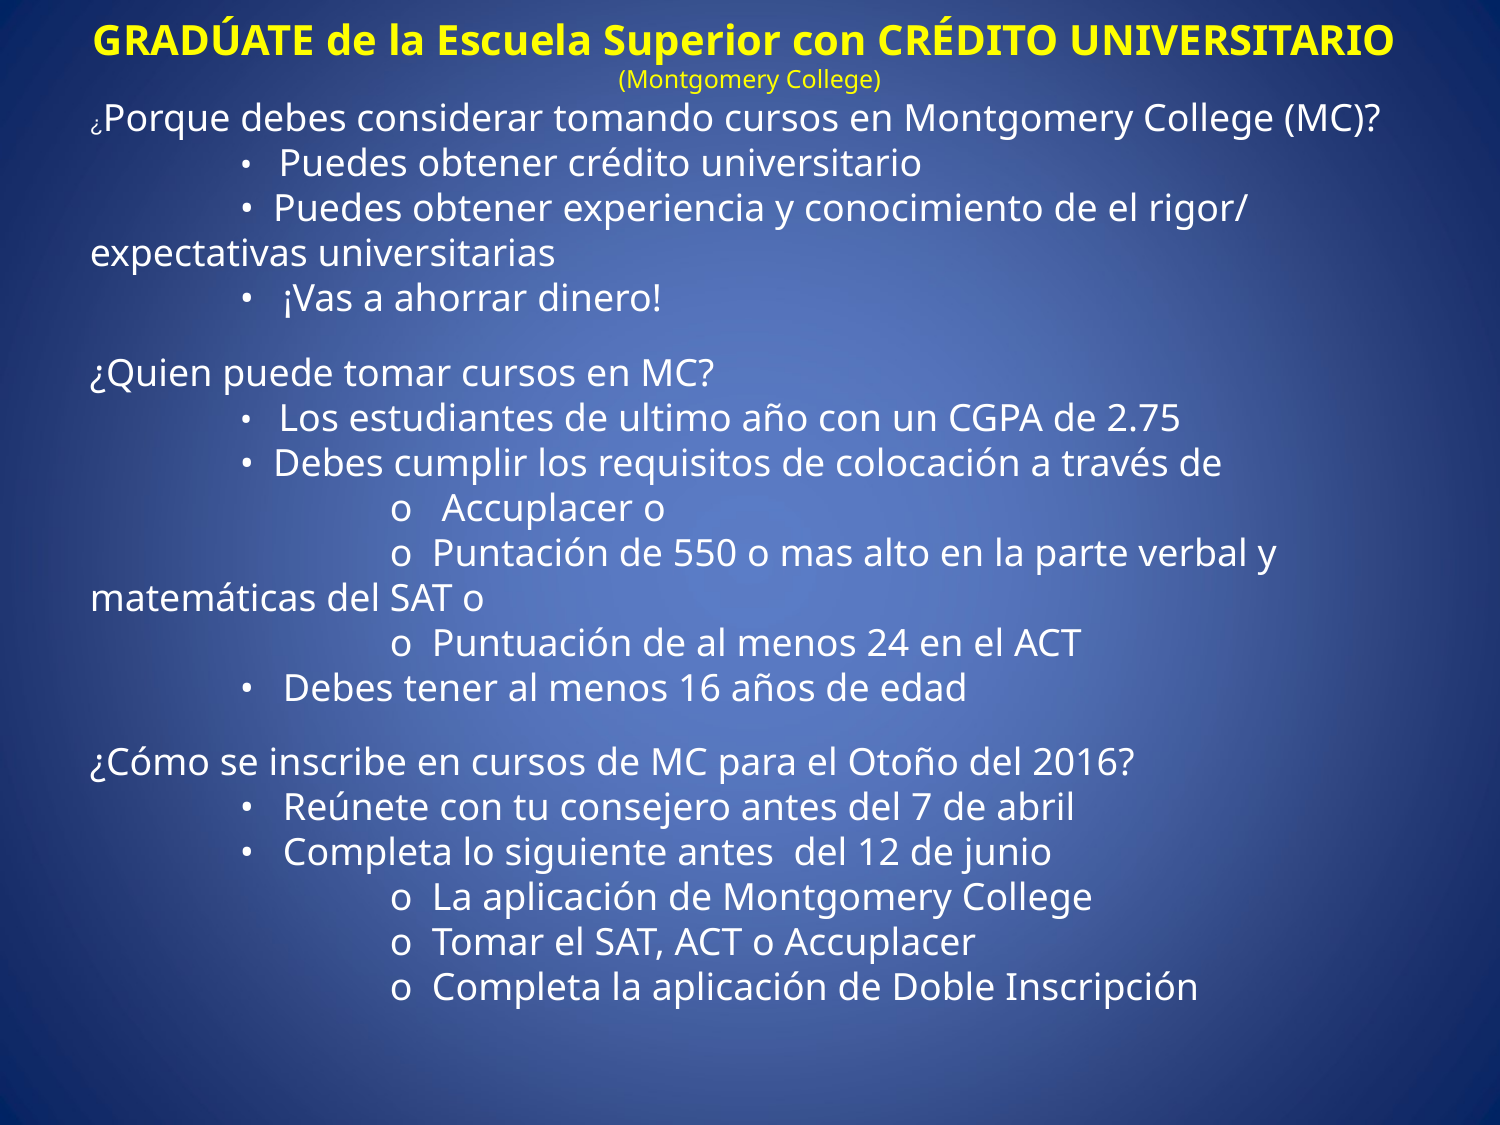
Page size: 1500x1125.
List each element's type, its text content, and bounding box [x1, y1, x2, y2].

picture [0, 0, 1500, 1125]
text_box GRADÚATE de la Escuela Superior con CRÉDITO UNIVERSITARIO (Montgomery College) ¿Porque debes considerar tomando cursos en Montgomery College (MC)? • Puedes obtener crédito universitario • Puedes obtener experiencia y conocimiento de el rigor/ expectativas universitarias • ¡Vas a ahorrar dinero! ¿Quien puede tomar cursos en MC? • Los estudiantes de ultimo año con un CGPA de 2.75 • Debes cumplir los requisitos de colocación a través de o Accuplacer o o Puntación de 550 o mas alto en la parte verbal y matemáticas del SAT o o Puntuación de al menos 24 en el ACT • Debes tener al menos 16 años de edad ¿Cómo se inscribe en cursos de MC para el Otoño del 2016? • Reúnete con tu consejero antes del 7 de abril • Completa lo siguiente antes del 12 de junio o La aplicación de Montgomery College o Tomar el SAT, ACT o Accuplacer o Completa la aplicación de Doble Inscripción [74, 6, 1425, 1016]
